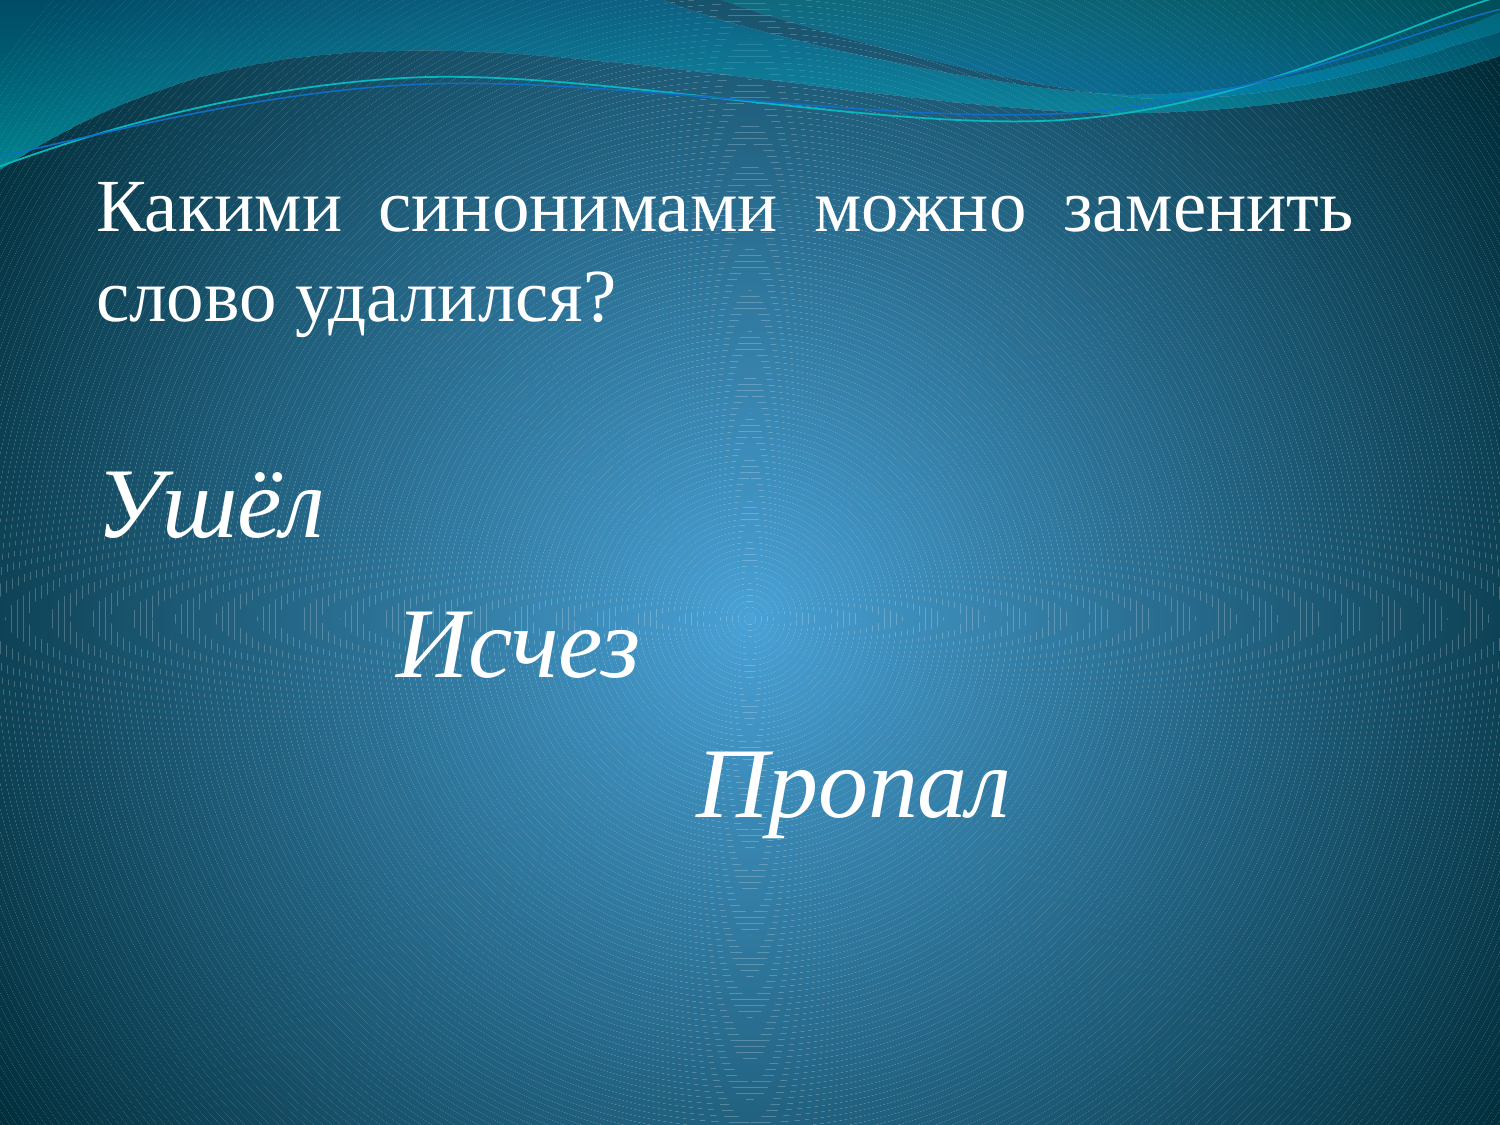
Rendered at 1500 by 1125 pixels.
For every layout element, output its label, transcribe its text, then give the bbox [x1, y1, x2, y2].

list Какими синонимами можно заменить слово удалился? Ушёл Исчез Пропал [88, 149, 1364, 1047]
